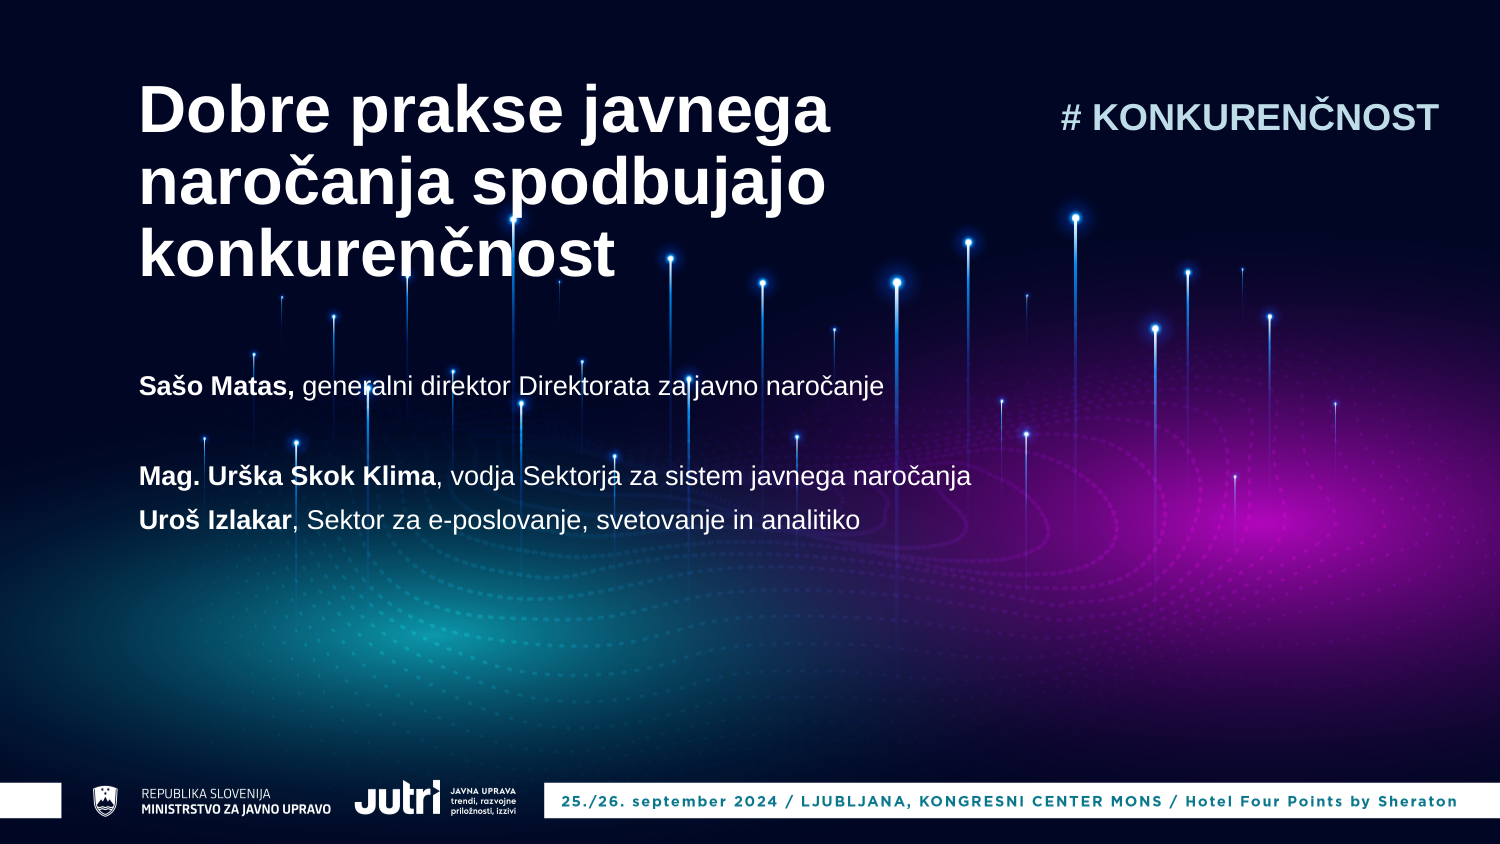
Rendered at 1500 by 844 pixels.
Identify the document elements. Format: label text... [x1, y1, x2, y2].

title Dobre prakse javnega naročanja spodbujajo konkurenčnost [123, 67, 908, 306]
text_box Sašo Matas, generalni direktor Direktorata za javno naročanje Mag. Urška Skok Klima, vodja Sektorja za sistem javnega naročanja Uroš Izlakar, Sektor za e-poslovanje, svetovanje in analitiko [123, 316, 1472, 675]
picture [0, 0, 1500, 844]
list # KONKURENČNOST [1045, 90, 1500, 208]
